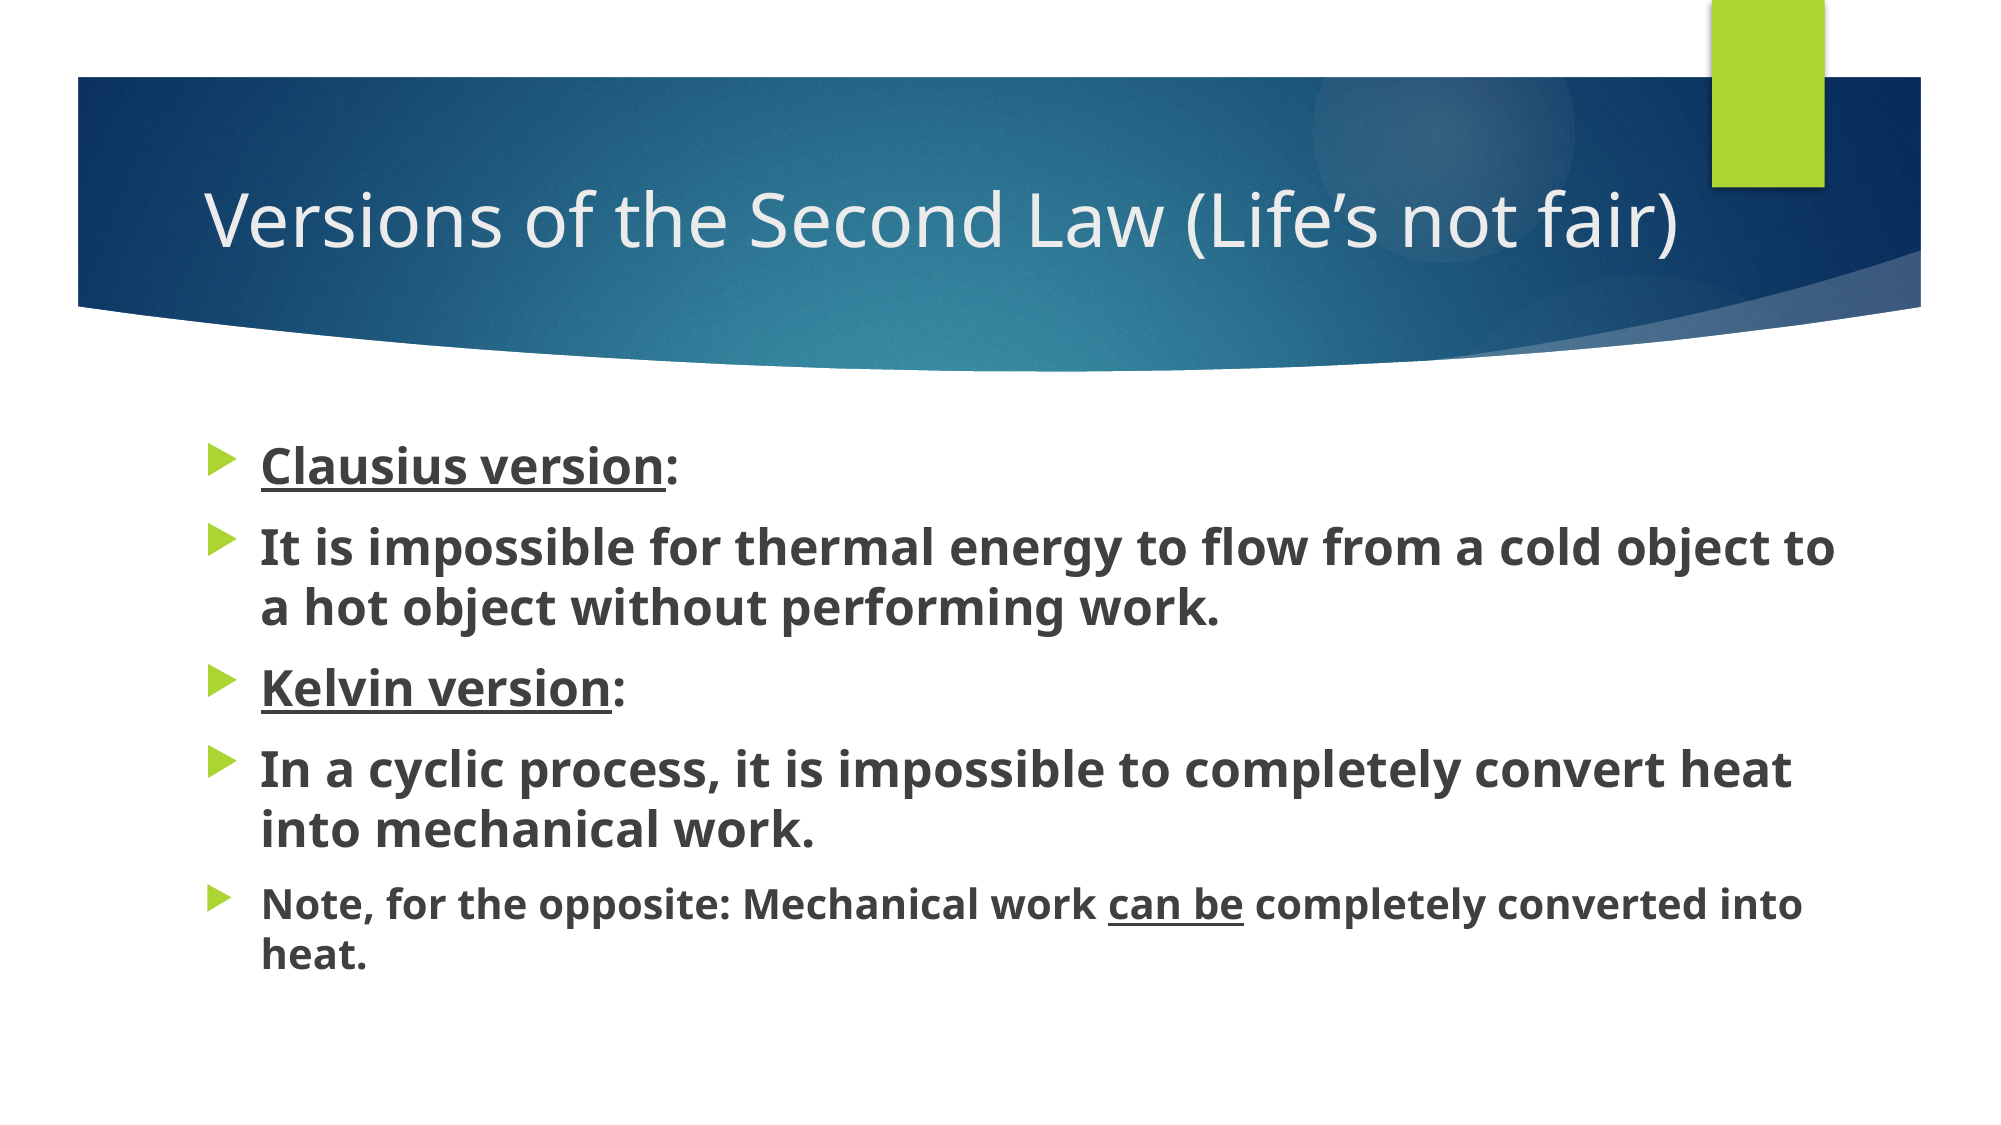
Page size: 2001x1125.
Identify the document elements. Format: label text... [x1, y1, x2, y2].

list Clausius version: It is impossible for thermal energy to flow from a cold object to a hot object without performing work. Kelvin version: In a cyclic process, it is impossible to completely convert heat into mechanical work. Note, for the opposite: Mechanical work can be completely converted into heat. [189, 427, 1884, 988]
title Versions of the Second Law (Life’s not fair) [189, 159, 1833, 276]
